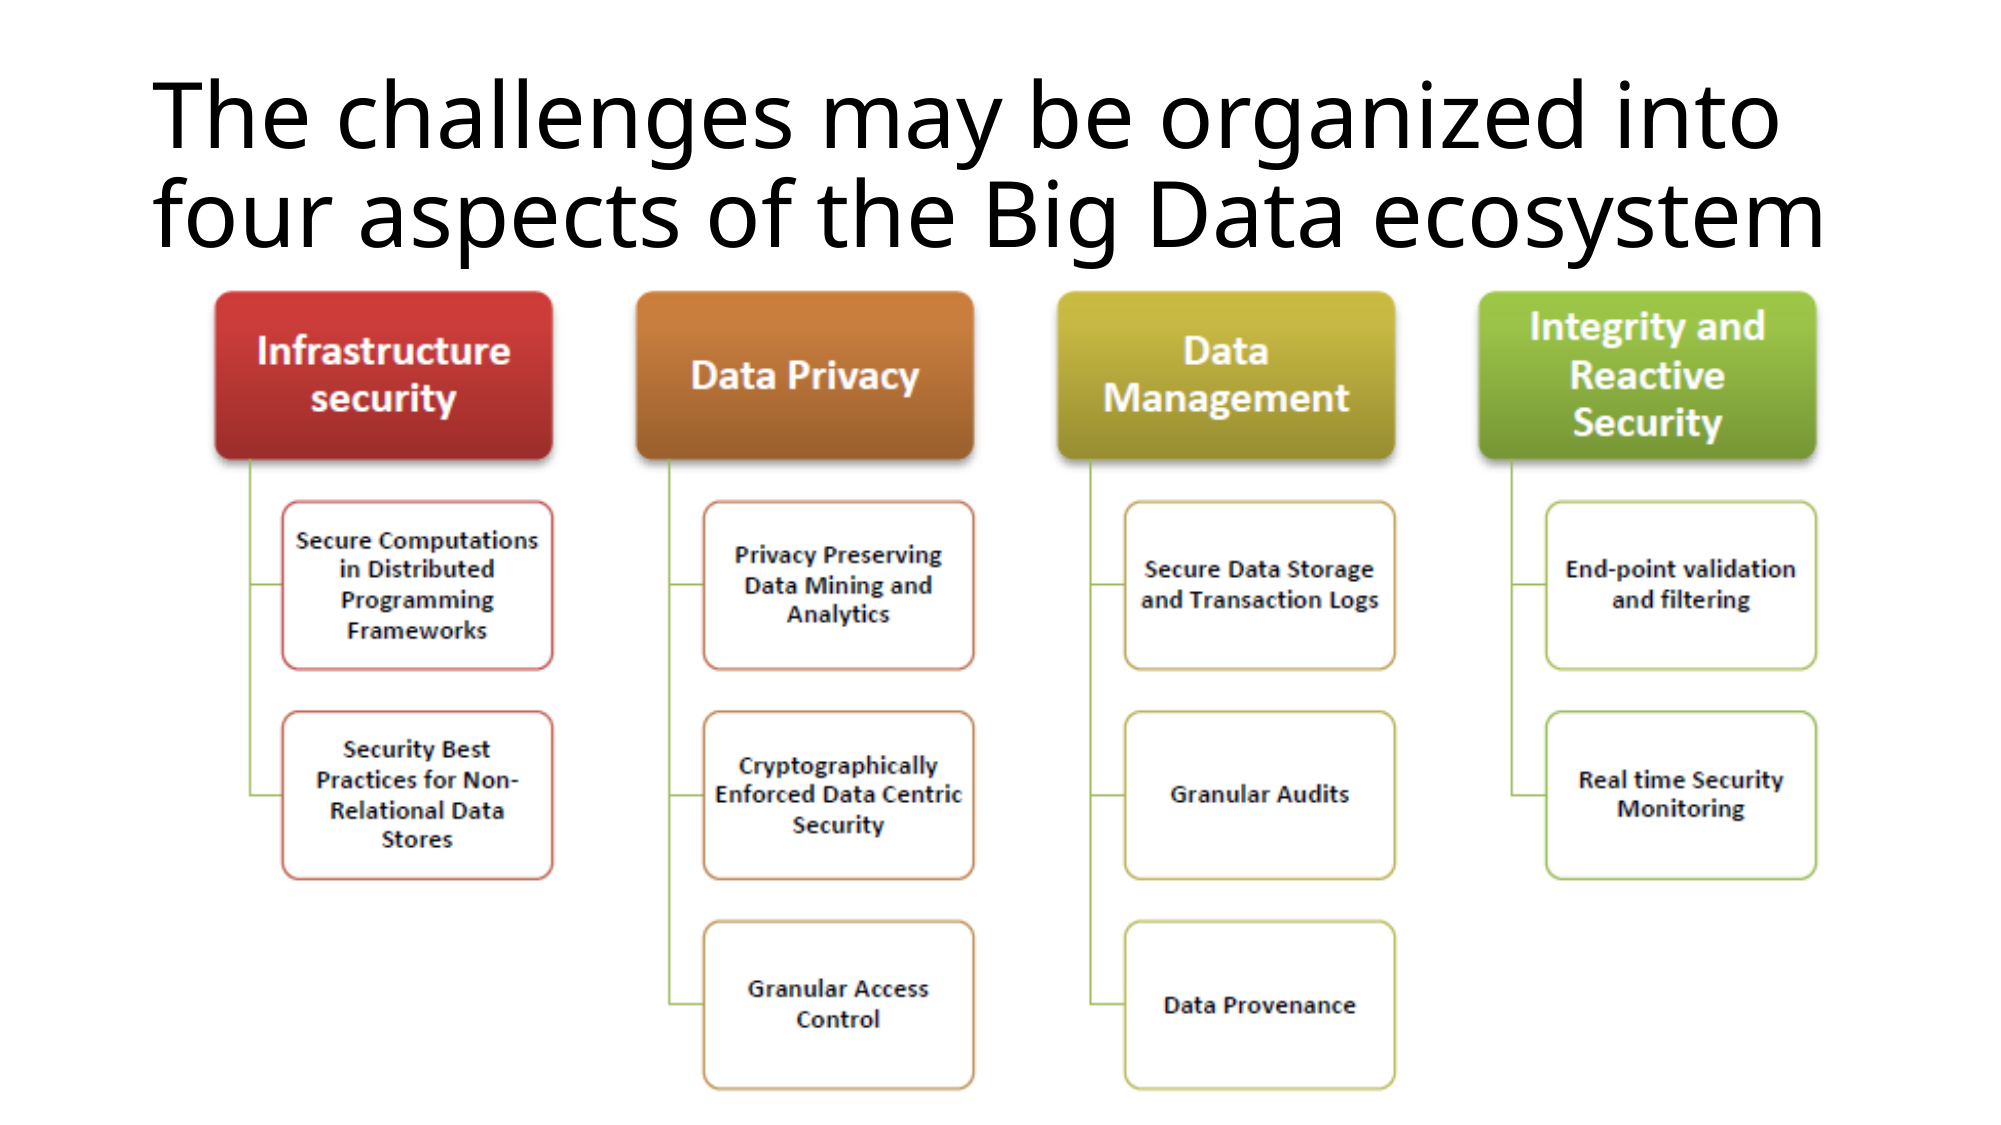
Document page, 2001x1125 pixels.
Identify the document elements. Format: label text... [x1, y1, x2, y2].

picture [192, 277, 1838, 1108]
title The challenges may be organized into four aspects of the Big Data ecosystem [137, 59, 1863, 278]
